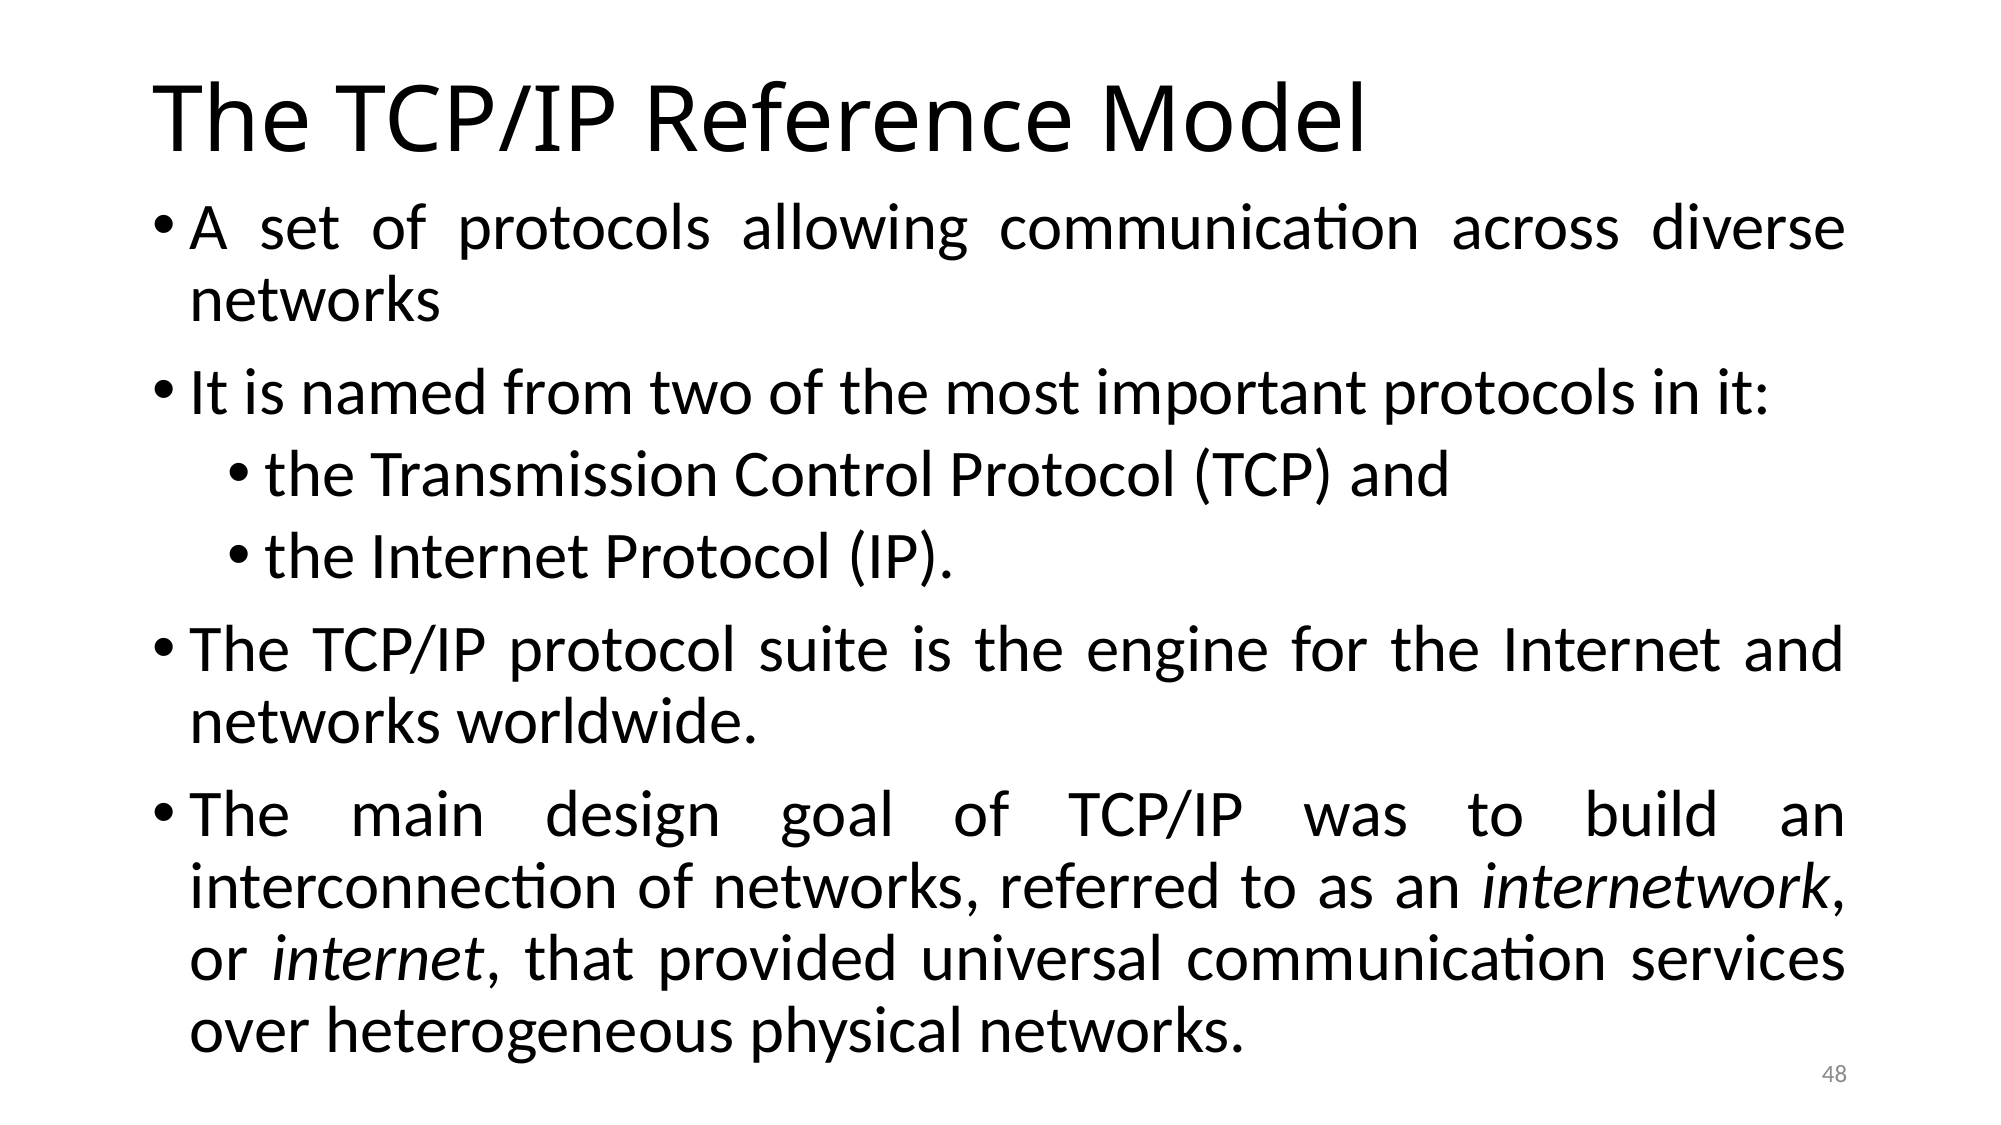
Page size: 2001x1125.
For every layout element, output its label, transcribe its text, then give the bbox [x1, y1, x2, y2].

title The TCP/IP Reference Model [137, 59, 1863, 184]
list A set of protocols allowing communication across diverse networks It is named from two of the most important protocols in it: the Transmission Control Protocol (TCP) and the Internet Protocol (IP). The TCP/IP protocol suite is the engine for the Internet and networks worldwide. The main design goal of TCP/IP was to build an interconnection of networks, referred to as an internetwork, or internet, that provided universal communication services over heterogeneous physical networks. [137, 184, 1863, 1103]
slide_number 48 [1412, 1042, 1863, 1103]
